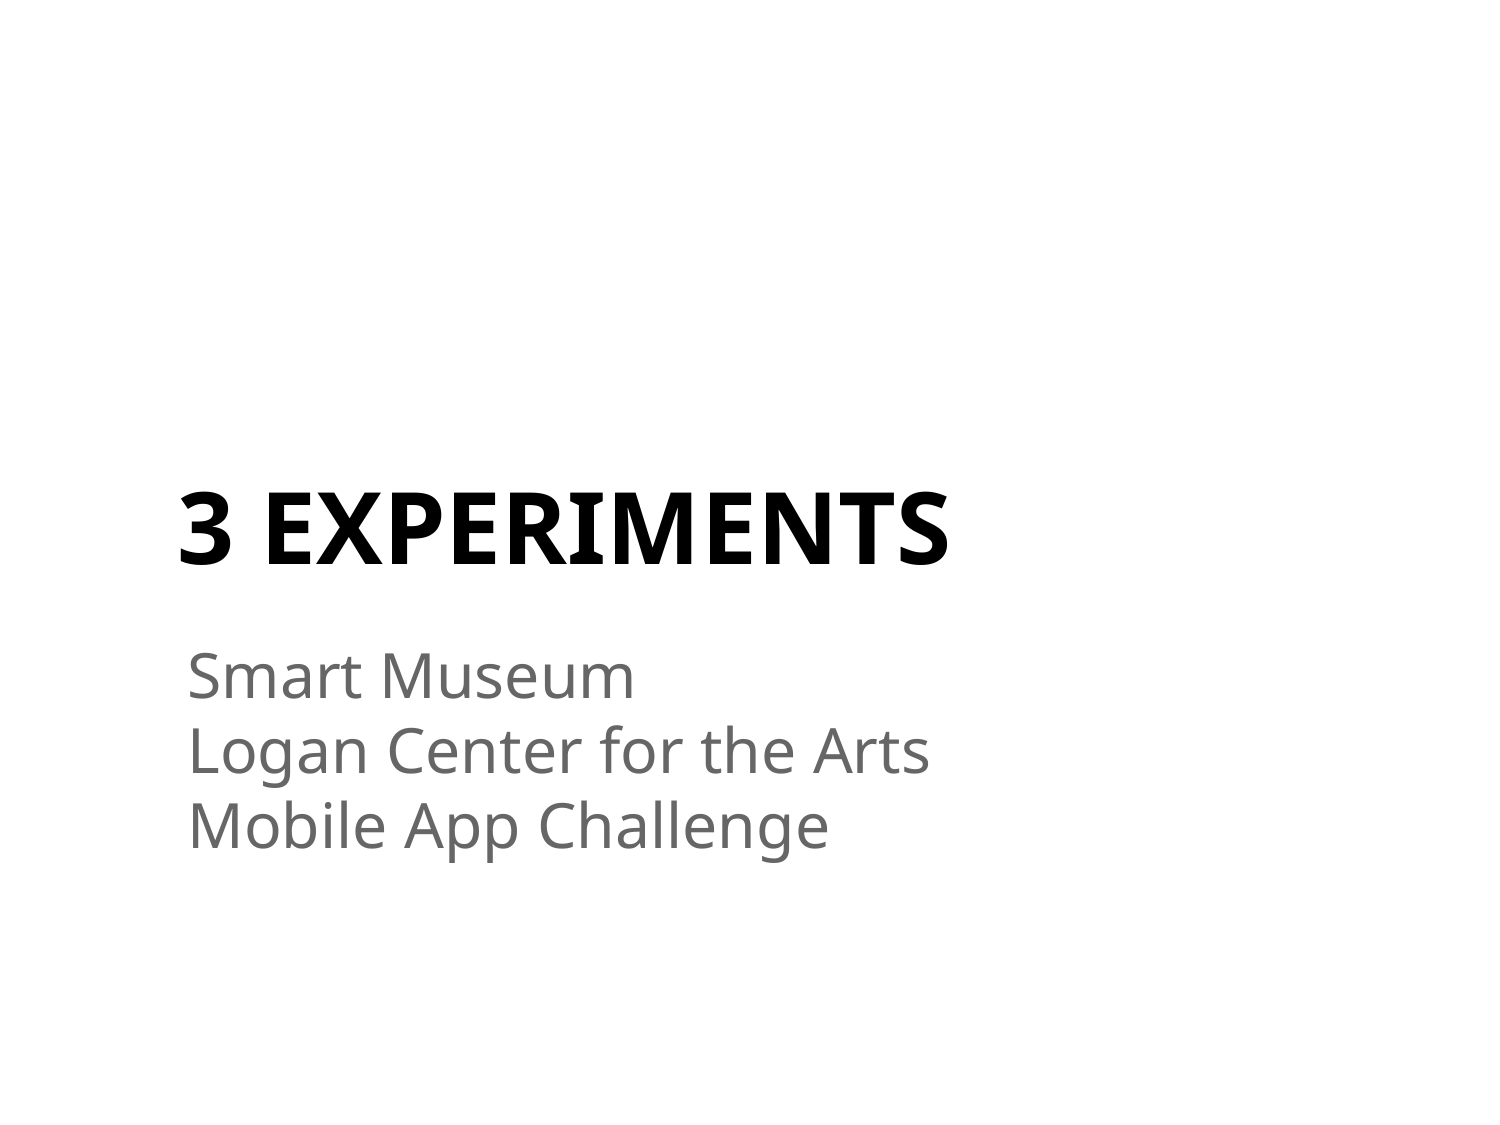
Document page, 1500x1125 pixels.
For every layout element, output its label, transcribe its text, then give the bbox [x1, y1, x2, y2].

subtitle Smart Museum Logan Center for the Arts Mobile App Challenge [141, 621, 1388, 975]
title 3 EXPERIMENTS [112, 346, 1388, 600]
